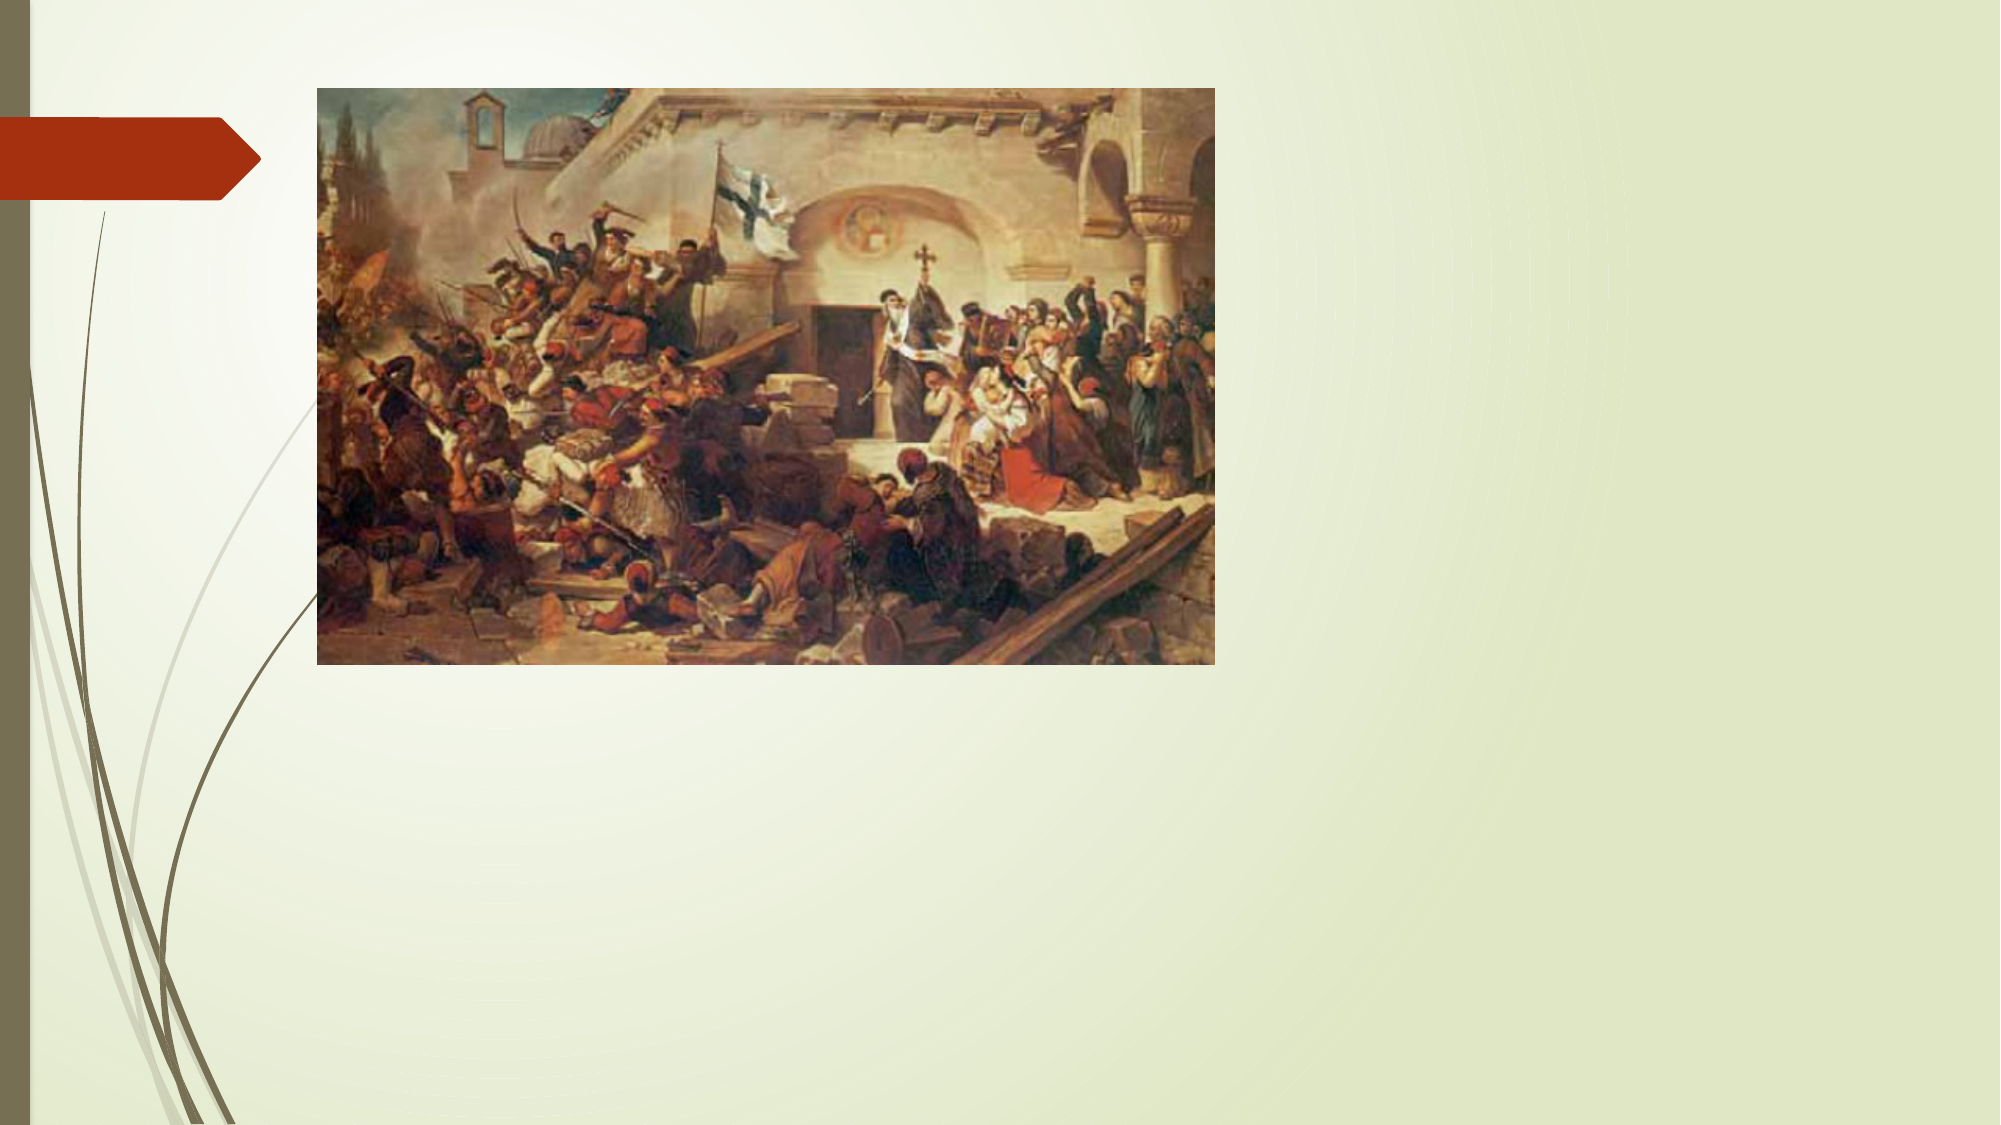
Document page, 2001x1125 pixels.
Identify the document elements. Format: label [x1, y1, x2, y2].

list [317, 87, 1215, 665]
